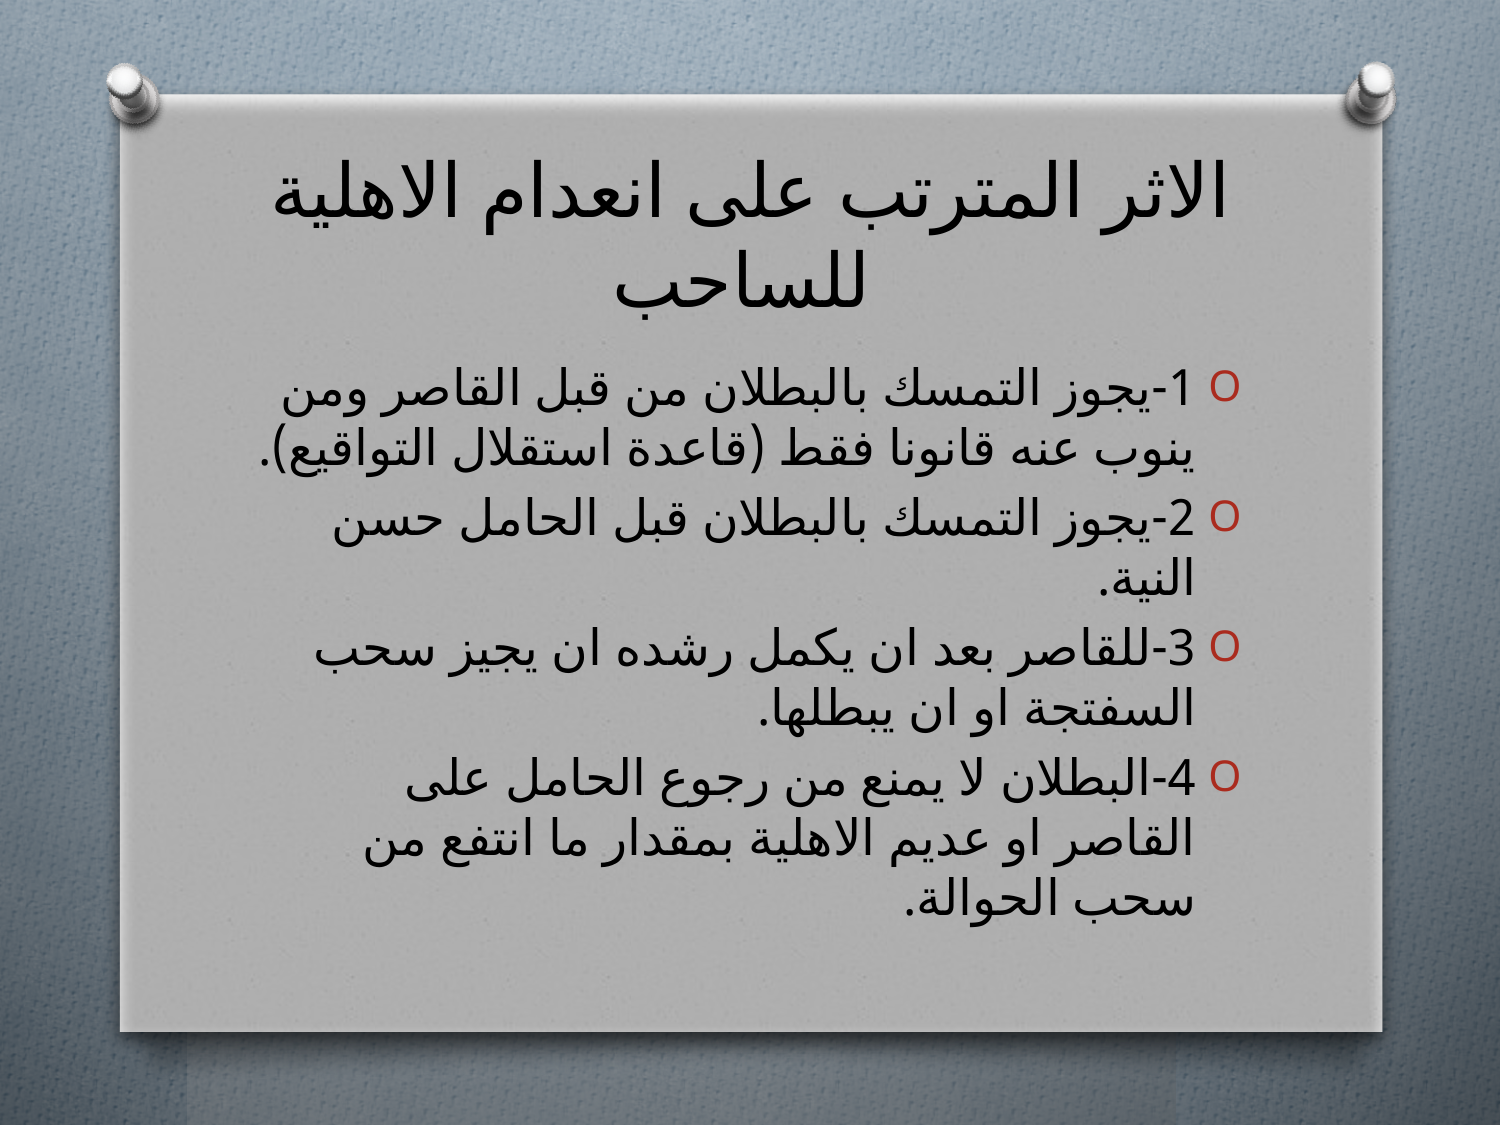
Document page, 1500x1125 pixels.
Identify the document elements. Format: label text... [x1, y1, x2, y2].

list 1-يجوز التمسك بالبطلان من قبل القاصر ومن ينوب عنه قانونا فقط (قاعدة استقلال التواقيع). 2-يجوز التمسك بالبطلان قبل الحامل حسن النية. 3-للقاصر بعد ان يكمل رشده ان يجيز سحب السفتجة او ان يبطلها. 4-البطلان لا يمنع من رجوع الحامل على القاصر او عديم الاهلية بمقدار ما انتفع من سحب الحوالة. [240, 347, 1257, 939]
title الاثر المترتب على انعدام الاهلية للساحب [179, 134, 1323, 332]
picture [75, 29, 198, 153]
picture [1317, 35, 1439, 156]
